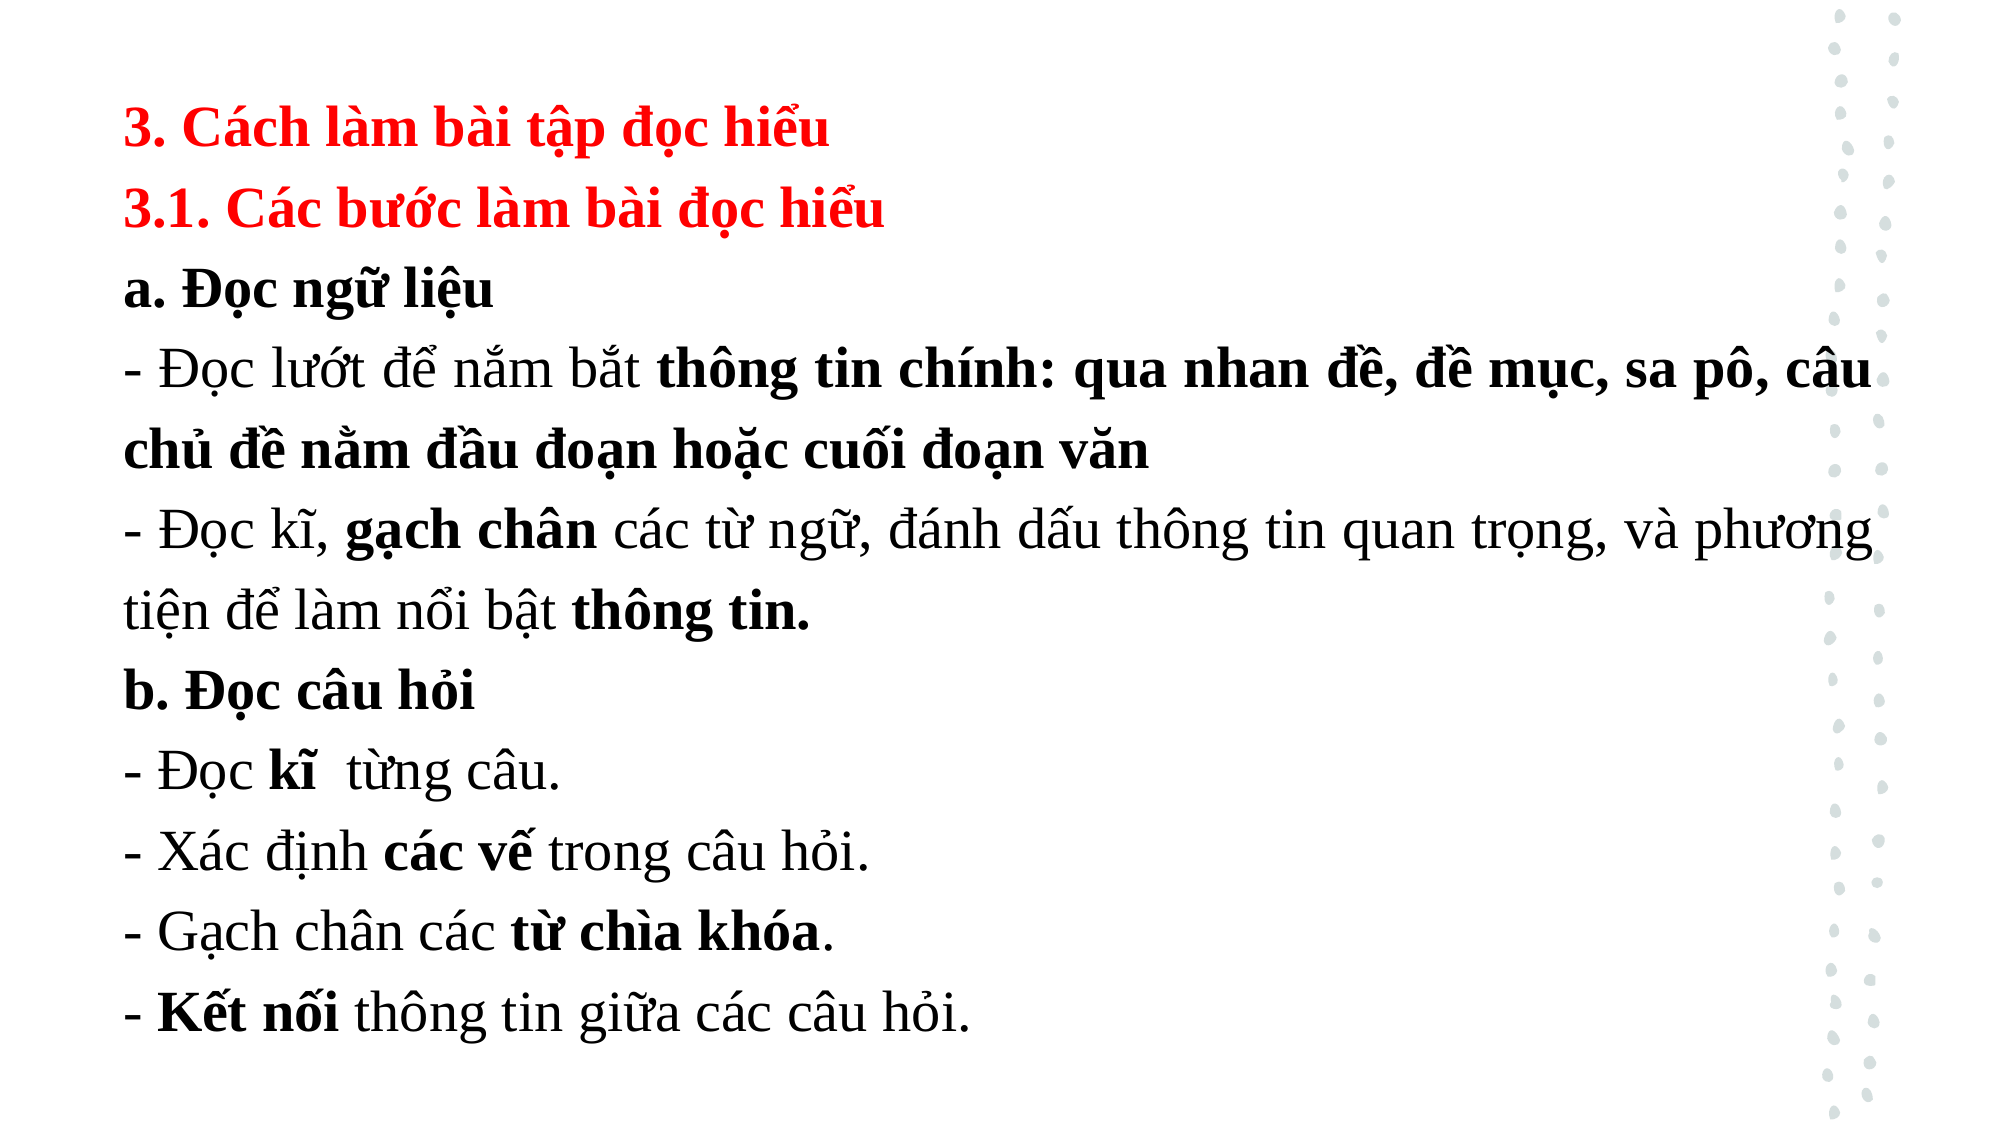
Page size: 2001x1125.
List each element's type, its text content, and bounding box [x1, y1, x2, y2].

text_box 3. Cách làm bài tập đọc hiểu 3.1. Các bước làm bài đọc hiểu a. Đọc ngữ liệu - Đọc lướt để nắm bắt thông tin chính: qua nhan đề, đề mục, sa pô, câu chủ đề nằm đầu đoạn hoặc cuối đoạn văn - Đọc kĩ, gạch chân các từ ngữ, đánh dấu thông tin quan trọng, và phương tiện để làm nổi bật thông tin. b. Đọc câu hỏi - Đọc kĩ từng câu. - Xác định các vế trong câu hỏi. - Gạch chân các từ chìa khóa. - Kết nối thông tin giữa các câu hỏi. [108, 70, 1890, 1051]
